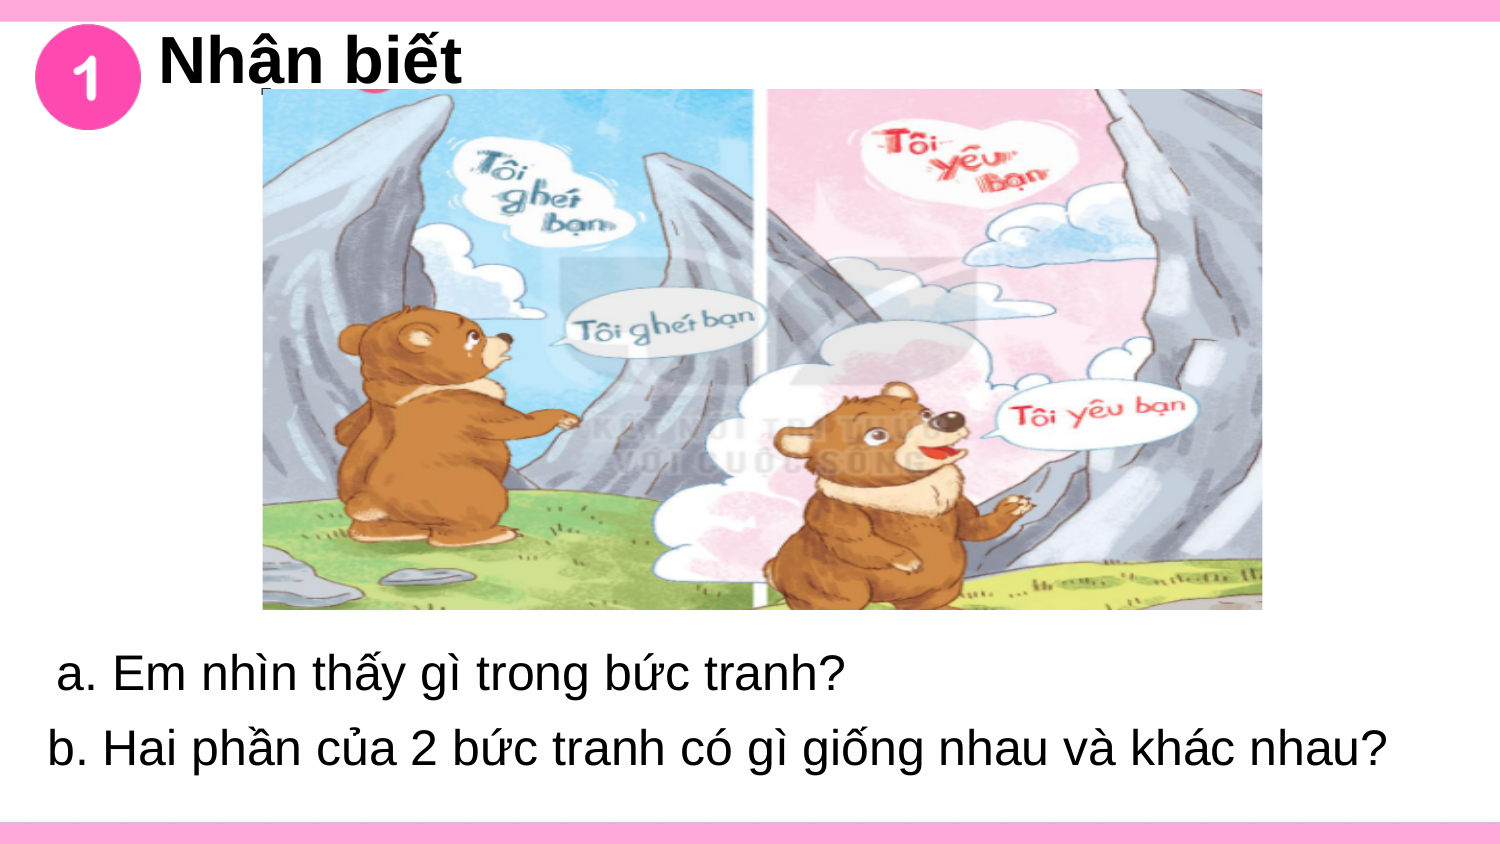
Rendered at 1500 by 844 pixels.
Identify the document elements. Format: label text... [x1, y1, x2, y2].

text_box a. Em nhìn thấy gì trong bức tranh? [41, 632, 1348, 708]
text_box Nhận biết [143, 9, 1450, 105]
text_box b. Hai phần của 2 bức tranh có gì giống nhau và khác nhau? [32, 708, 1495, 784]
picture [0, 0, 1500, 844]
